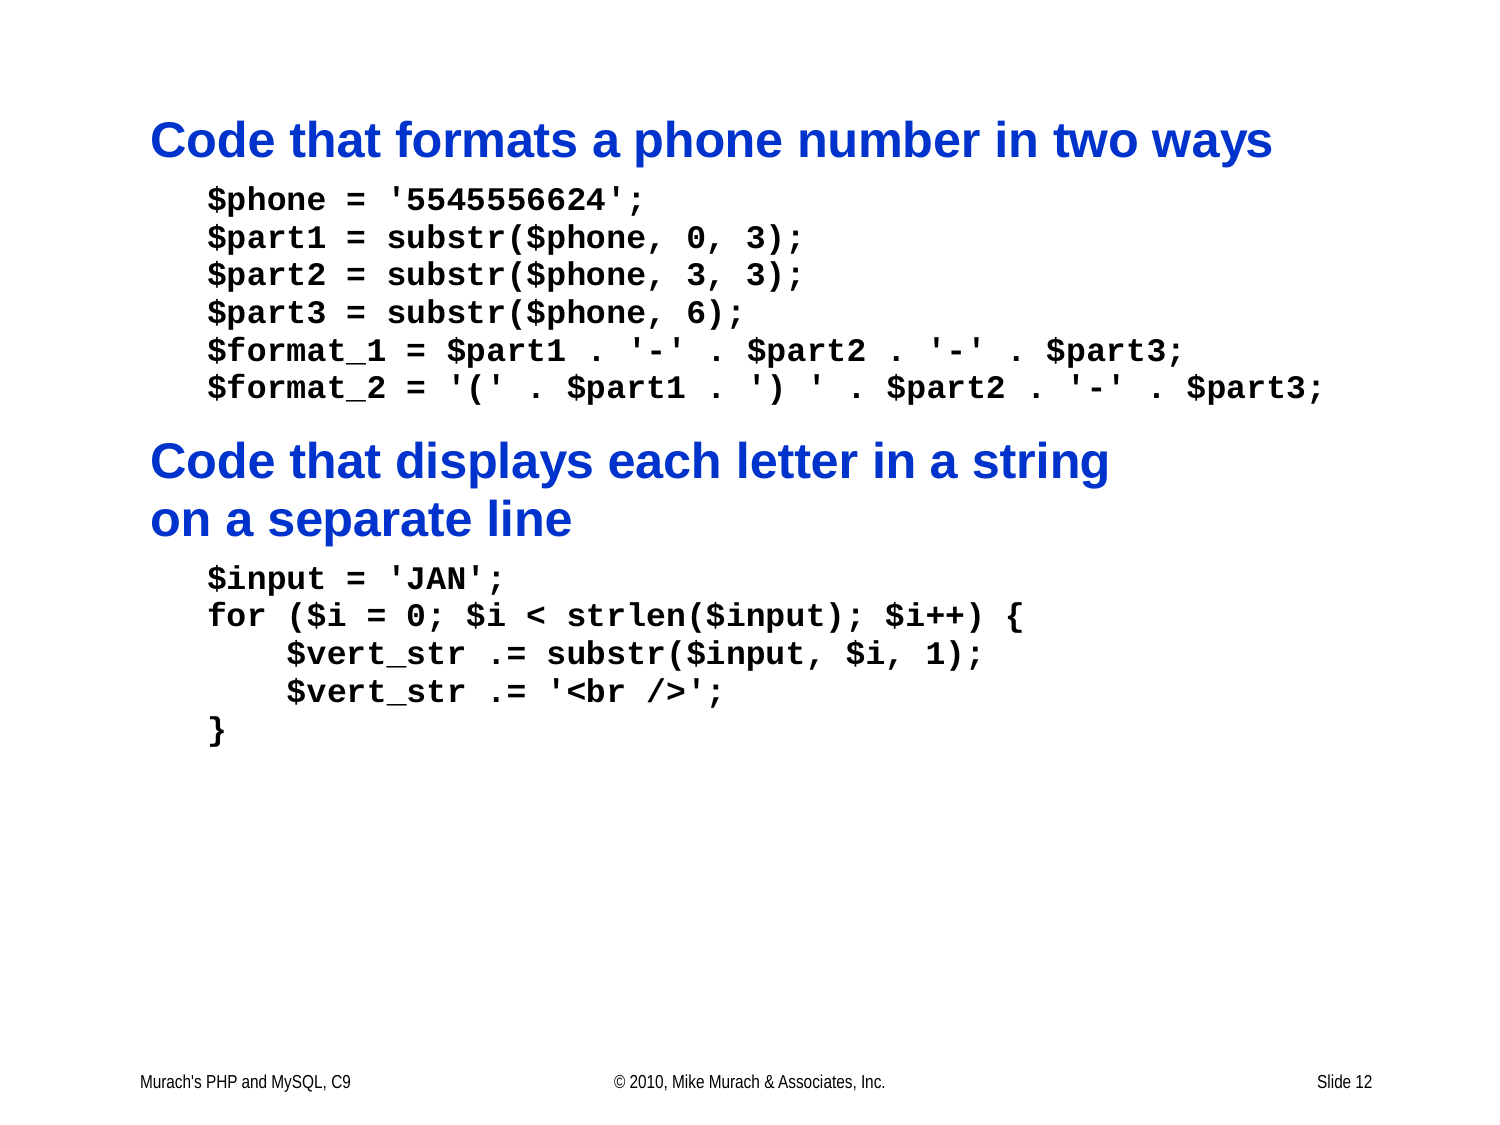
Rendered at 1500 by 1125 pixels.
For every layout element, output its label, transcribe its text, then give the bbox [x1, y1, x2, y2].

footer © 2010, Mike Murach & Associates, Inc. [474, 1025, 1025, 1100]
slide_number Murach's PHP and MySQL, C9 [125, 1025, 450, 1100]
slide_number Slide 12 [1074, 1025, 1388, 1100]
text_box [149, 112, 1352, 749]
